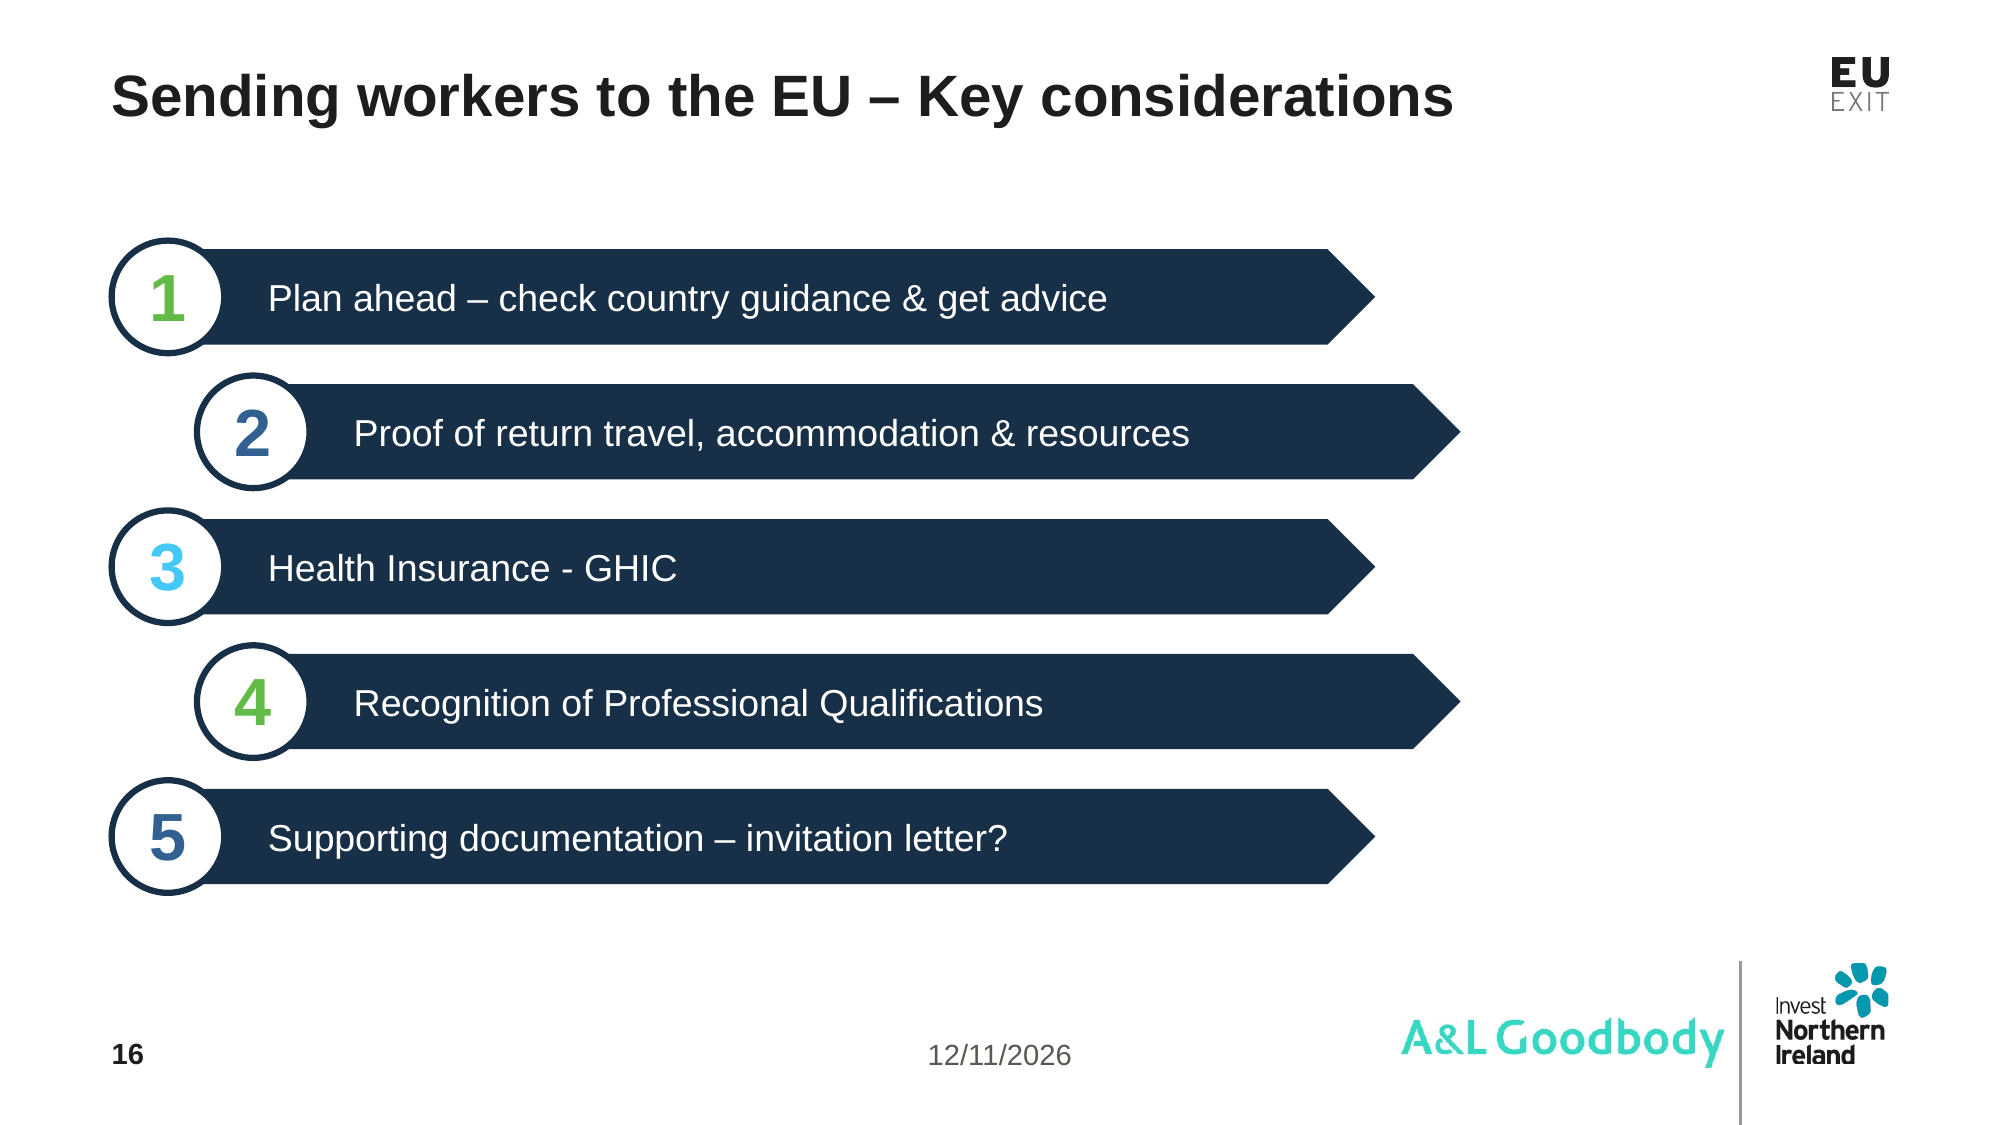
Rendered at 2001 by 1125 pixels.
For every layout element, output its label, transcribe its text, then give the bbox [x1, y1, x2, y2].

list Sending workers to the EU – Key considerations [111, 57, 1711, 205]
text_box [111, 510, 1376, 624]
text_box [111, 780, 1376, 893]
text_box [111, 240, 1376, 354]
picture [1401, 1017, 1725, 1068]
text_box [196, 645, 1461, 758]
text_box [196, 375, 1461, 489]
picture [1832, 57, 1889, 111]
